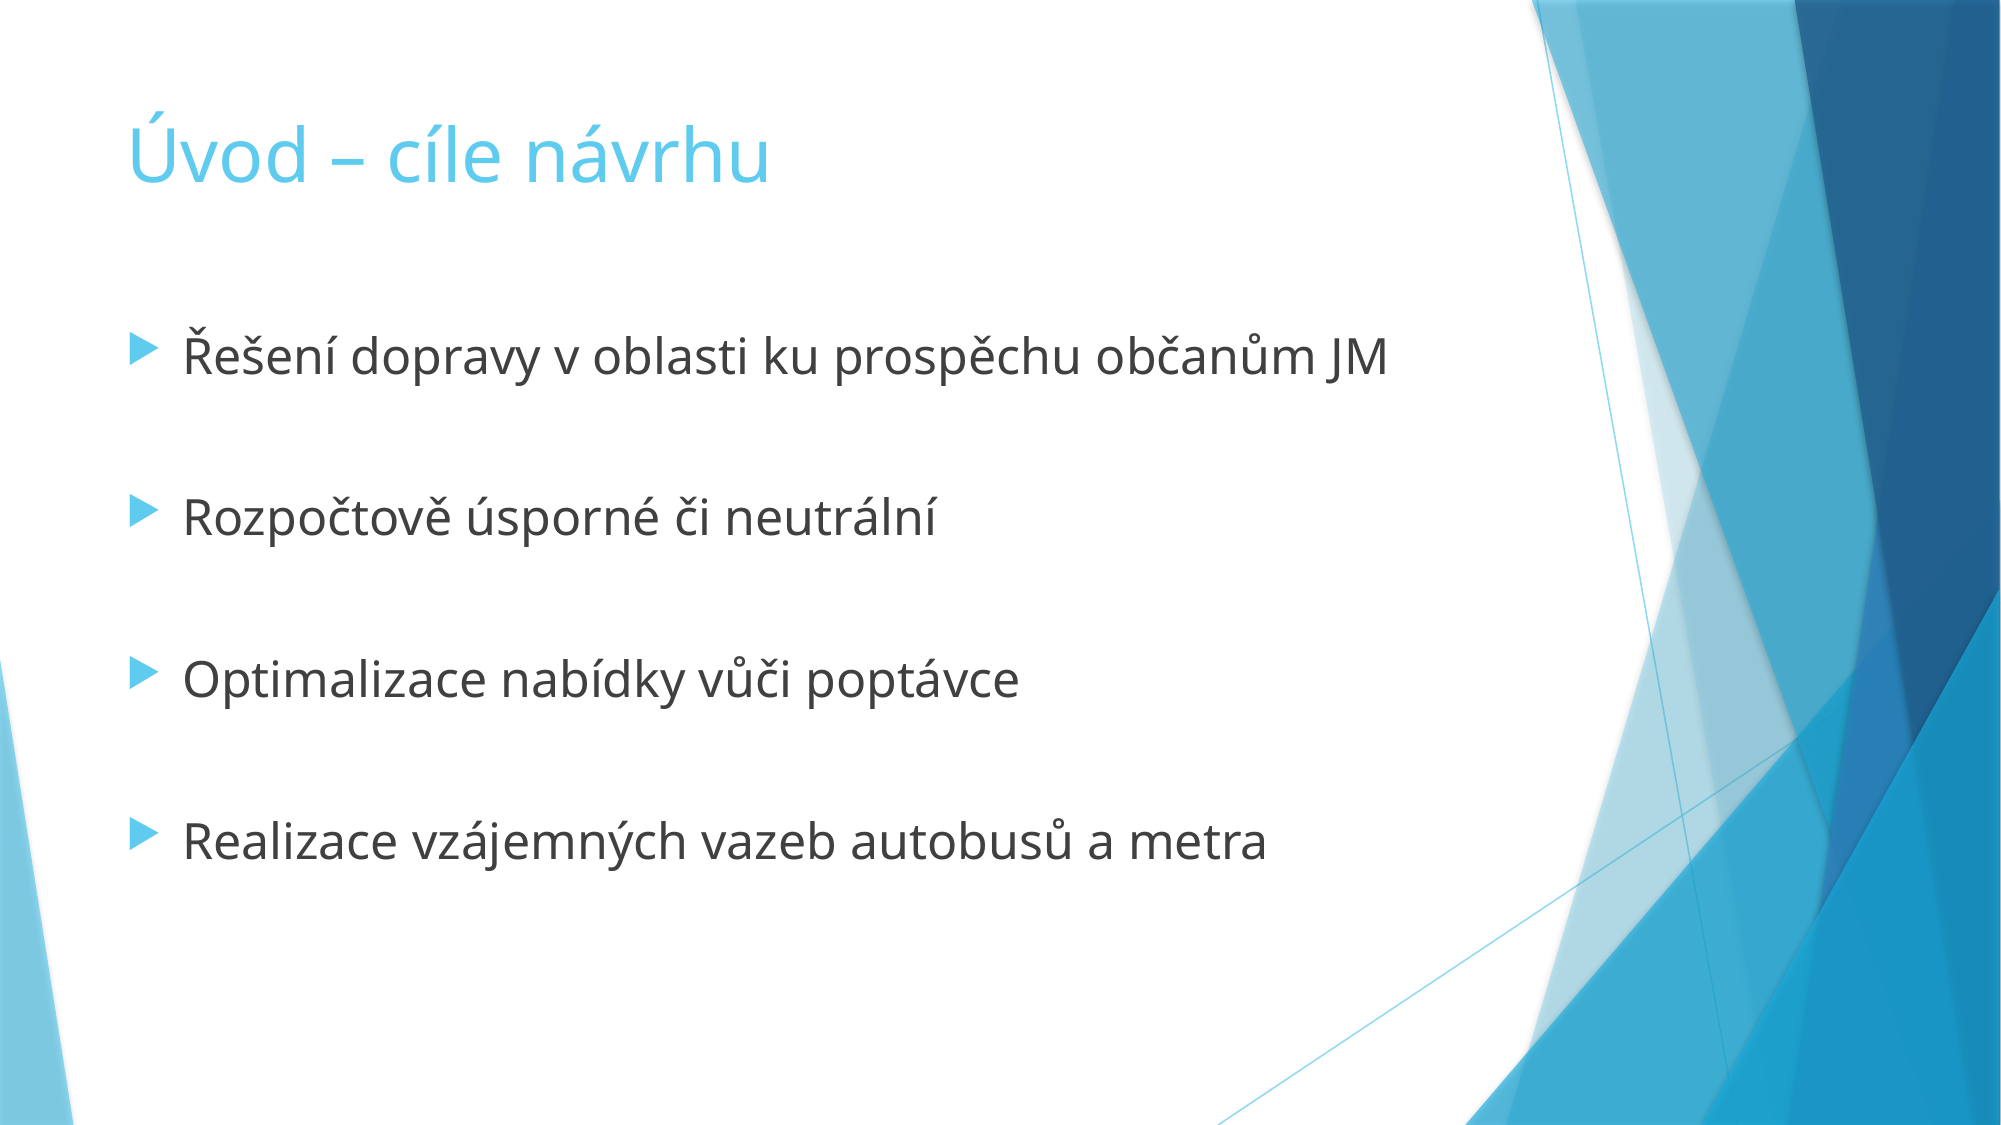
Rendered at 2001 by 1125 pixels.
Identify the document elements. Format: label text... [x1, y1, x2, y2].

list Řešení dopravy v oblasti ku prospěchu občanům JM Rozpočtově úsporné či neutrální Optimalizace nabídky vůči poptávce Realizace vzájemných vazeb autobusů a metra [111, 316, 1522, 954]
title Úvod – cíle návrhu [111, 99, 1522, 316]
